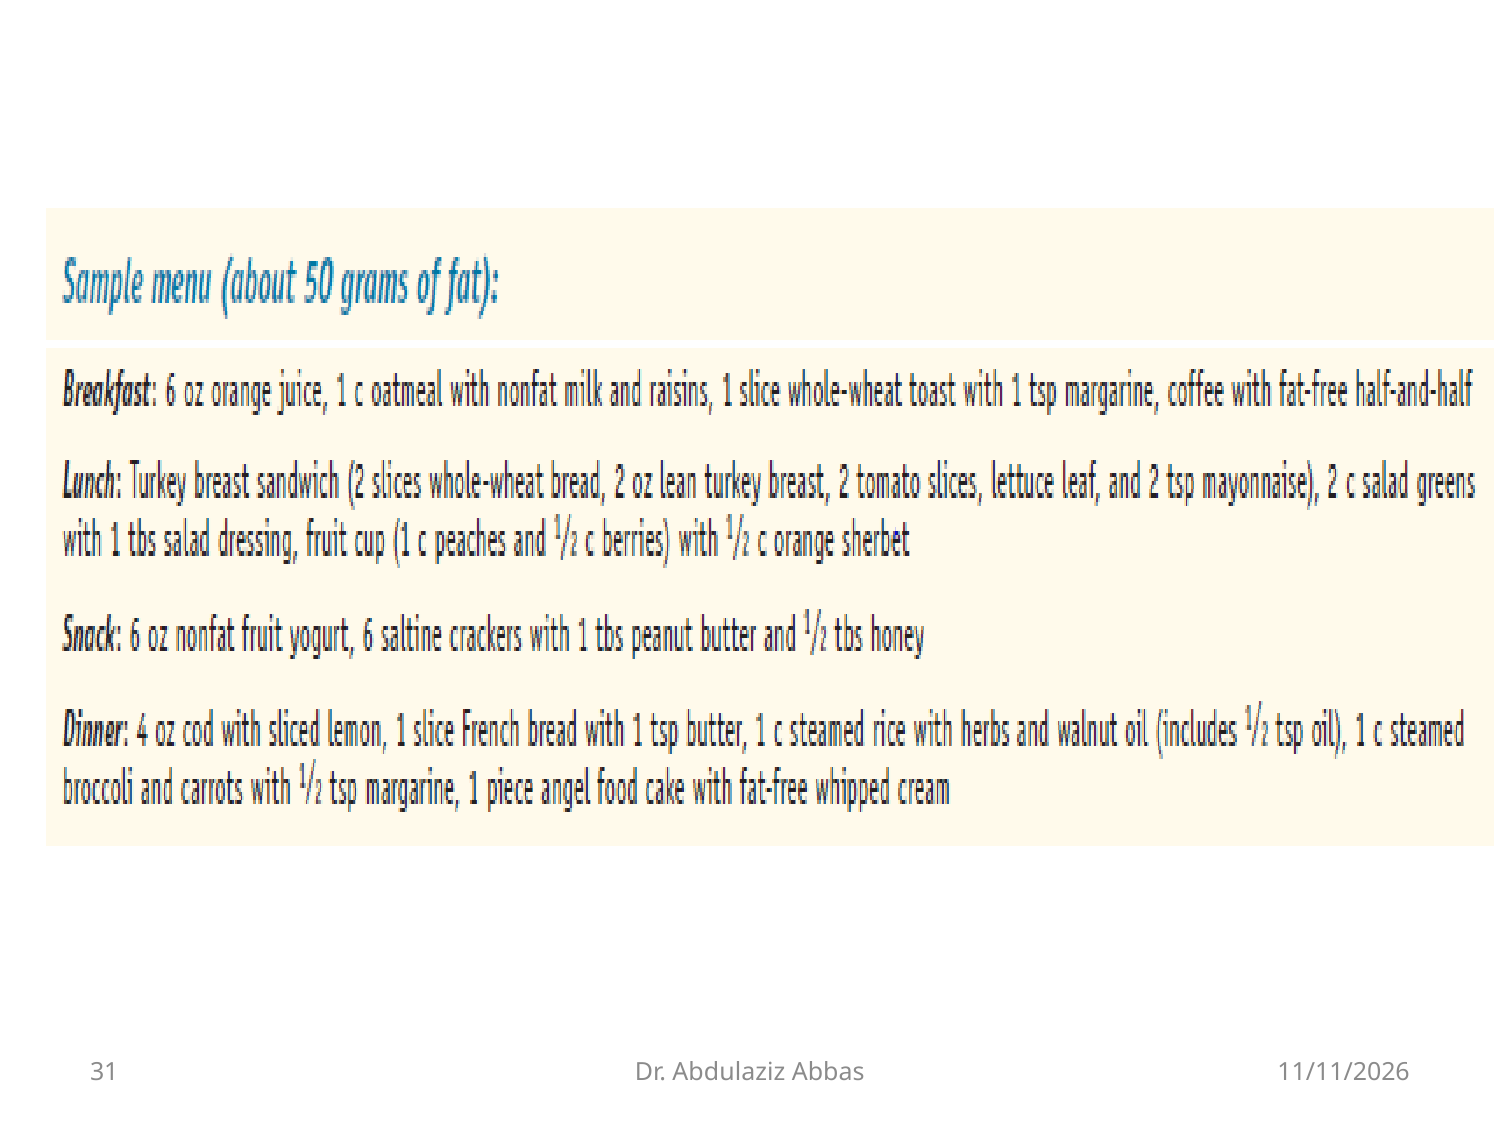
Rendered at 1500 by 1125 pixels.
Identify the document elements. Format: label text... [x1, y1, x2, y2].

footer Dr. Abdulaziz Abbas [512, 1042, 988, 1103]
picture [29, 207, 1500, 847]
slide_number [1074, 1042, 1425, 1103]
slide_number 31 [75, 1042, 425, 1103]
